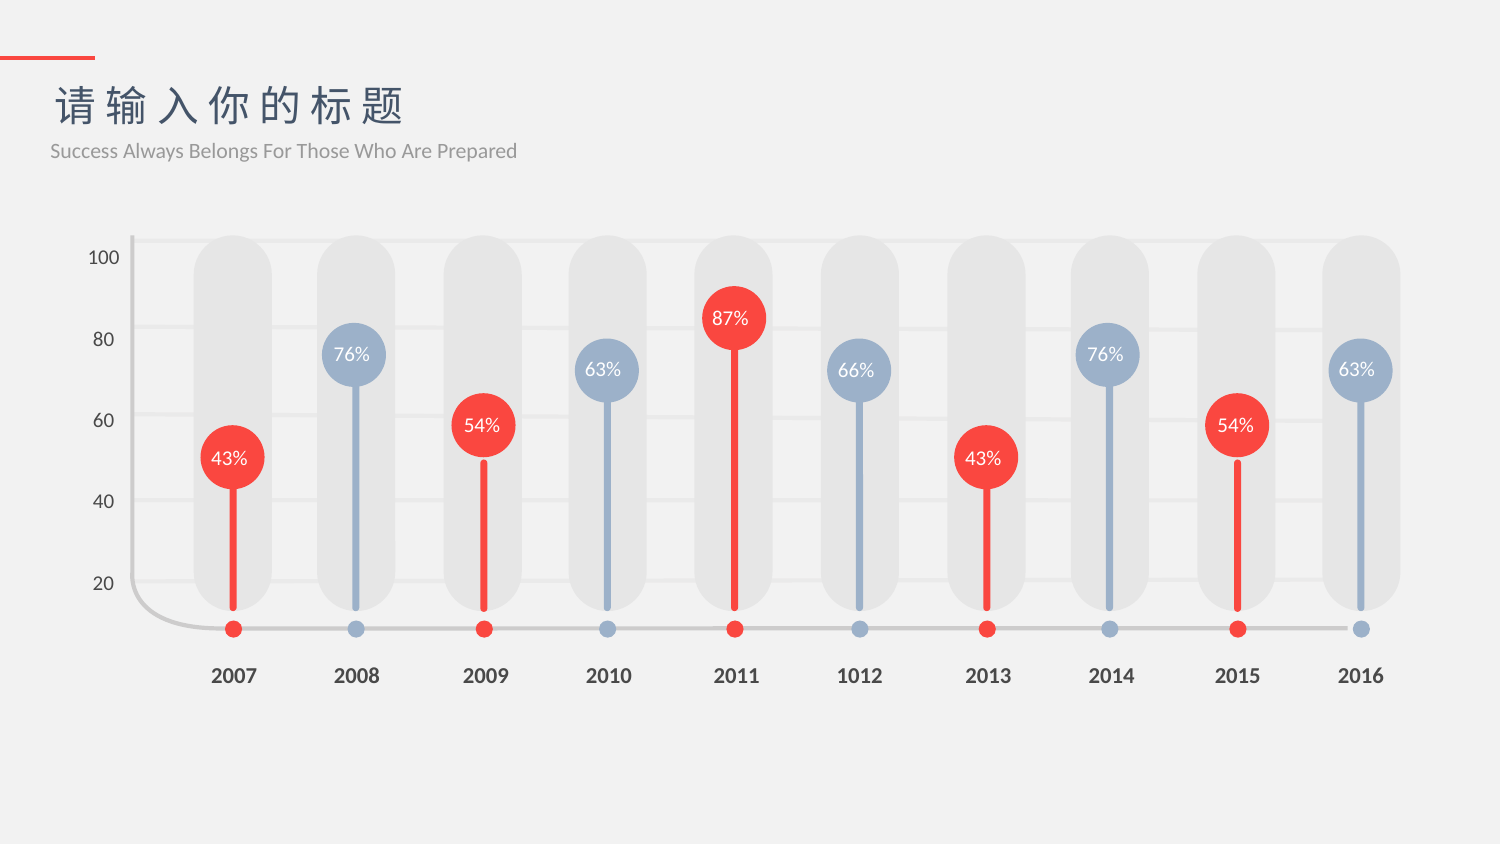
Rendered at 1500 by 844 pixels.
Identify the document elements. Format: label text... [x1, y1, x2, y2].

text_box [200, 425, 265, 490]
text_box 80 [92, 325, 115, 351]
text_box 100 [87, 243, 120, 269]
text_box 2015 [1214, 659, 1261, 689]
text_box 请输入你的标题 [40, 82, 419, 134]
text_box [726, 620, 744, 638]
text_box [947, 235, 1026, 612]
text_box 43% [211, 443, 248, 470]
text_box 2013 [965, 659, 1012, 689]
text_box [317, 235, 396, 611]
text_box [599, 620, 617, 638]
text_box [224, 620, 243, 638]
text_box 66% [837, 356, 875, 382]
text_box 87% [712, 304, 749, 330]
text_box [603, 381, 611, 612]
text_box 76% [1087, 340, 1124, 366]
text_box [321, 322, 386, 387]
text_box [731, 330, 739, 612]
text_box [1070, 235, 1149, 612]
text_box 2016 [1337, 659, 1384, 689]
text_box [229, 474, 237, 612]
text_box 63% [1338, 355, 1376, 381]
text_box [1101, 620, 1119, 638]
text_box 63% [584, 355, 622, 381]
text_box [1205, 393, 1270, 458]
text_box [574, 338, 639, 403]
text_box 2010 [585, 659, 632, 689]
text_box 2009 [462, 659, 509, 689]
text_box [1328, 338, 1393, 403]
text_box [480, 459, 488, 612]
text_box [1357, 381, 1365, 612]
text_box [694, 235, 773, 612]
text_box 20 [92, 568, 115, 594]
text_box [1229, 620, 1247, 638]
text_box 43% [964, 443, 1002, 470]
text_box 1012 [836, 659, 883, 689]
text_box Success Always Belongs For Those Who Are Prepared [35, 134, 671, 171]
text_box 54% [1217, 410, 1255, 437]
text_box 54% [463, 410, 501, 437]
text_box 2007 [210, 659, 257, 689]
text_box 60 [92, 406, 115, 432]
text_box [983, 474, 991, 612]
text_box 2008 [333, 659, 380, 689]
text_box [1075, 322, 1140, 387]
text_box [451, 393, 516, 458]
text_box [1234, 459, 1242, 612]
text_box [855, 382, 864, 612]
text_box 40 [92, 487, 115, 513]
text_box [347, 620, 365, 638]
text_box 76% [333, 340, 371, 366]
text_box 2014 [1088, 659, 1135, 689]
text_box [851, 620, 869, 638]
text_box [568, 235, 647, 612]
text_box [132, 235, 1348, 629]
text_box [443, 235, 522, 611]
text_box [820, 235, 899, 612]
text_box 2011 [713, 659, 760, 689]
text_box [1352, 620, 1370, 638]
text_box [954, 425, 1019, 490]
text_box [827, 338, 892, 403]
text_box [1197, 235, 1276, 612]
text_box [978, 620, 996, 638]
text_box [1322, 235, 1401, 611]
text_box [1105, 381, 1114, 612]
text_box [475, 620, 493, 638]
text_box [352, 381, 360, 612]
text_box [702, 286, 767, 350]
text_box [193, 235, 272, 611]
